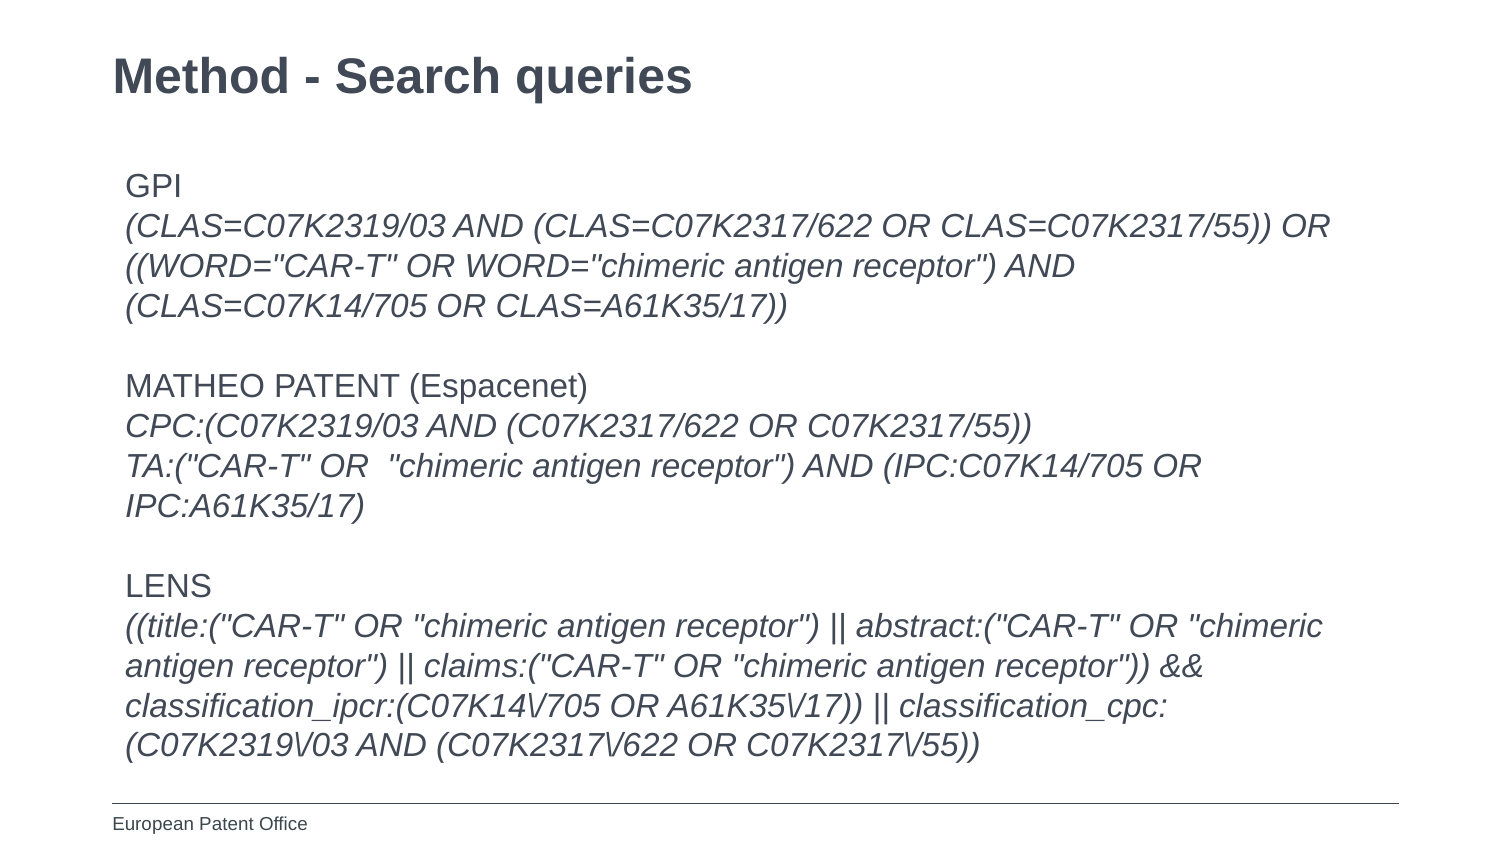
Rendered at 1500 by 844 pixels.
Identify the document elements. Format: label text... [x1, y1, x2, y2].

text_box GPI (CLAS=C07K2319/03 AND (CLAS=C07K2317/622 OR CLAS=C07K2317/55)) OR ((WORD="CAR-T" OR WORD="chimeric antigen receptor") AND (CLAS=C07K14/705 OR CLAS=A61K35/17)) MATHEO PATENT (Espacenet) CPC:(C07K2319/03 AND (C07K2317/622 OR C07K2317/55)) TA:("CAR-T" OR "chimeric antigen receptor") AND (IPC:C07K14/705 OR IPC:A61K35/17) LENS ((title:("CAR-T" OR "chimeric antigen receptor") || abstract:("CAR-T" OR "chimeric antigen receptor") || claims:("CAR-T" OR "chimeric antigen receptor")) && classification_ipcr:(C07K14\/705 OR A61K35\/17)) || classification_cpc:(C07K2319\/03 AND (C07K2317\/622 OR C07K2317\/55)) [110, 157, 1375, 771]
title Method - Search queries [112, 43, 1400, 130]
